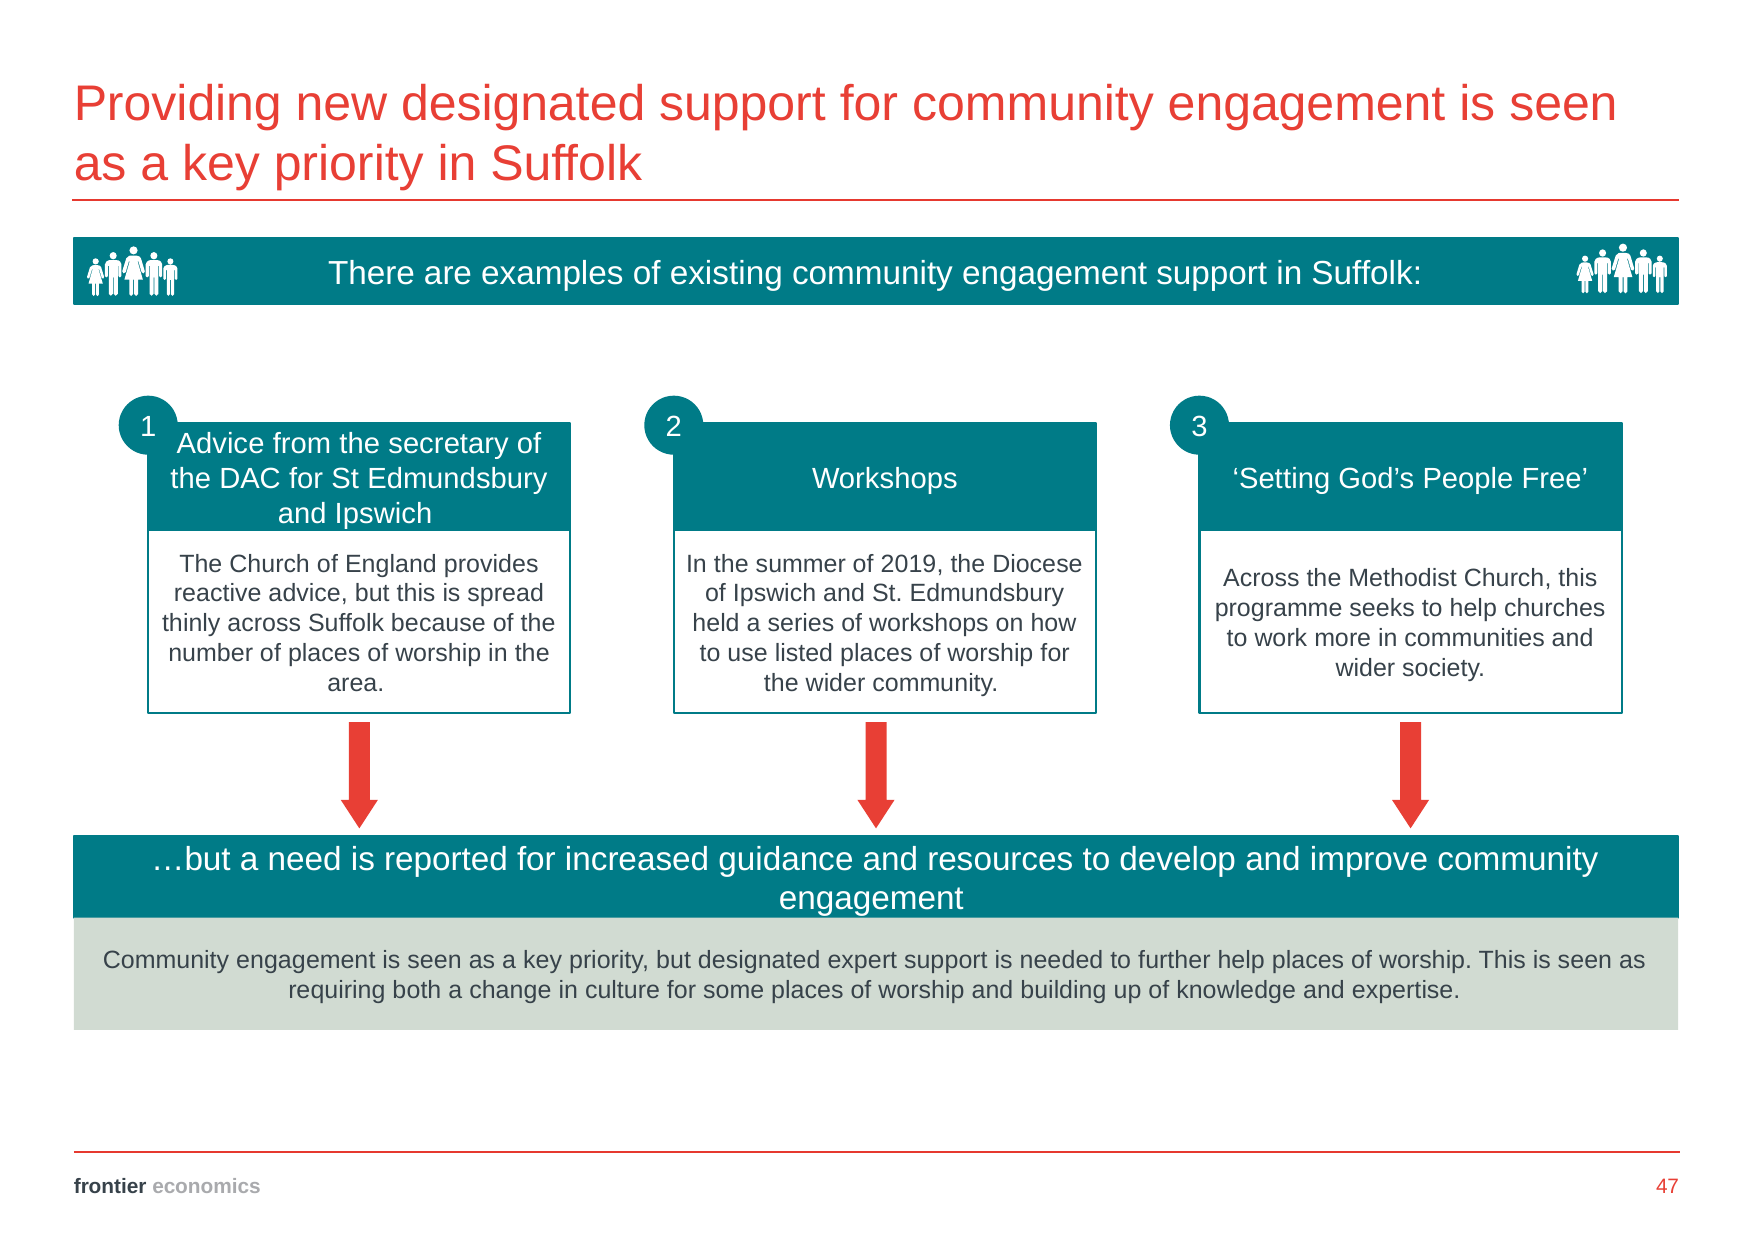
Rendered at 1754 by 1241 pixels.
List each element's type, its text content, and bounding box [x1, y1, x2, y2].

text_box [1392, 722, 1430, 829]
text_box There are examples of existing community engagement support in Suffolk: [73, 238, 1679, 305]
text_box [118, 395, 571, 714]
text_box [340, 722, 378, 829]
title Providing new designated support for community engagement is seen as a key priority in Suffolk [73, 70, 1679, 198]
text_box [1169, 395, 1622, 714]
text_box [644, 395, 1097, 714]
text_box [857, 722, 895, 829]
text_box [87, 246, 178, 297]
text_box [1576, 243, 1667, 294]
text_box Community engagement is seen as a key priority, but designated expert support is needed to further help places of worship. This is seen as requiring both a change in culture for some places of worship and building up of knowledge and expertise. [72, 915, 1680, 1032]
text_box …but a need is reported for increased guidance and resources to develop and improve community engagement [73, 835, 1679, 915]
